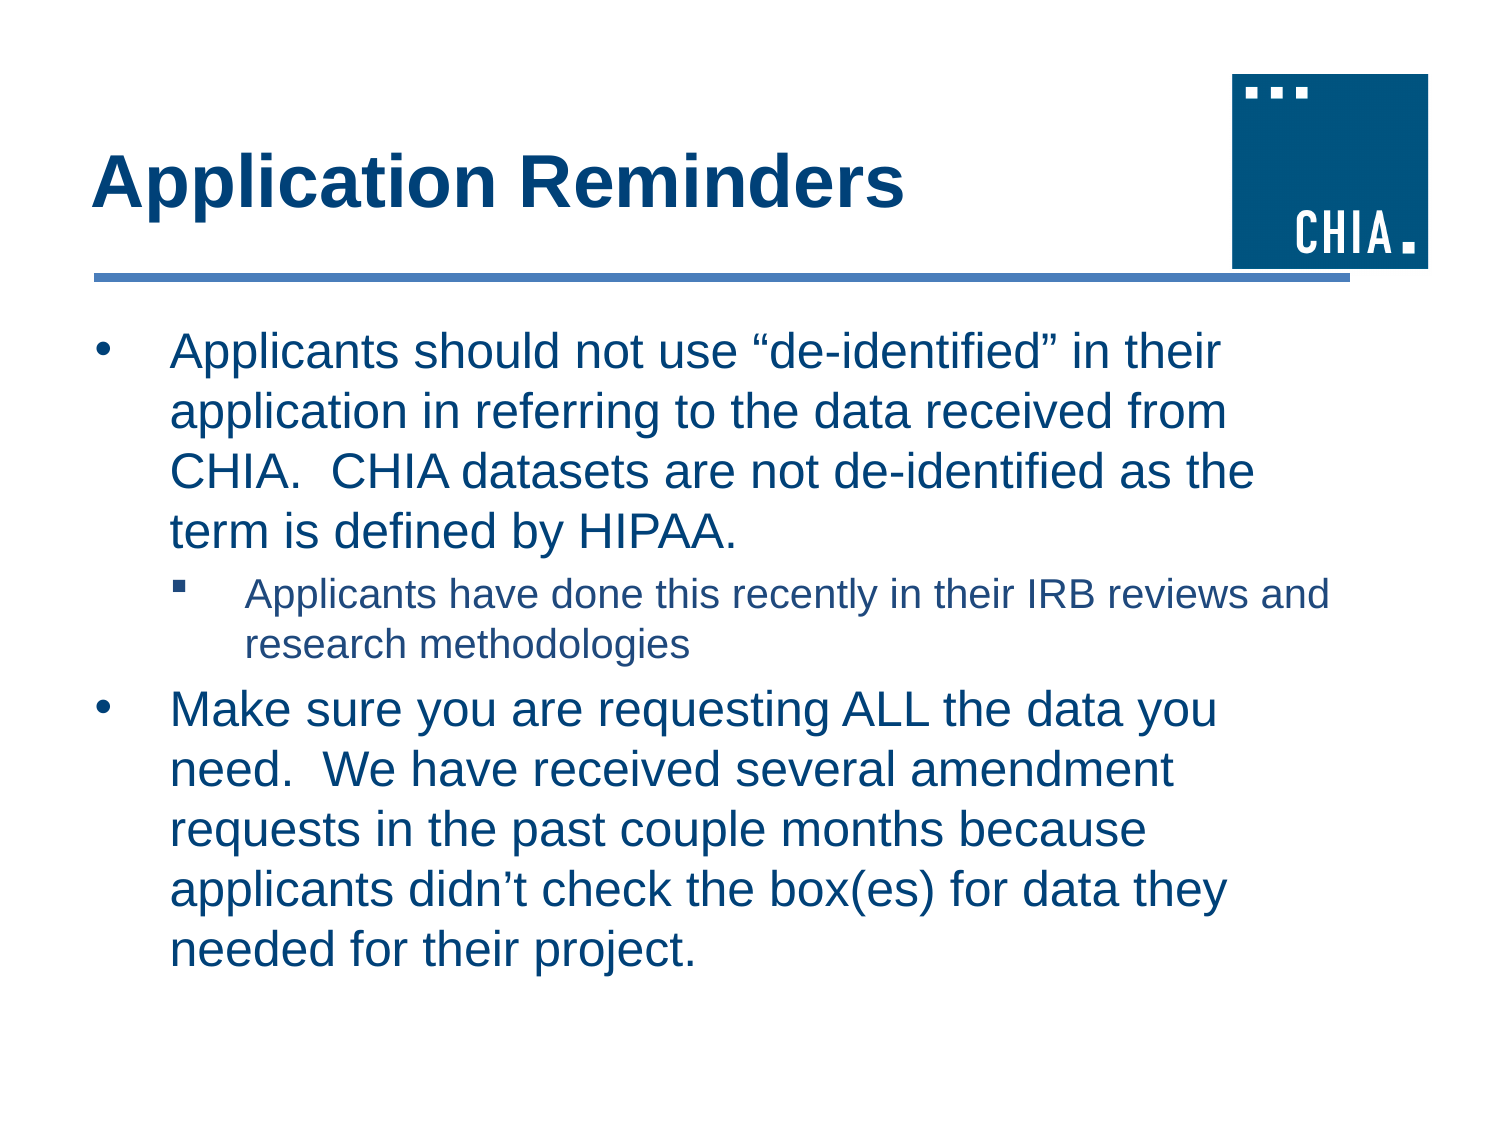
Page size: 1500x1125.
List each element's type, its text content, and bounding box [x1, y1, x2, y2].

picture [1271, 88, 1282, 93]
picture [1246, 88, 1257, 93]
picture [1297, 88, 1307, 93]
picture [1403, 243, 1414, 253]
subtitle Applicants should not use “de-identified” in their application in referring to the data received from CHIA. CHIA datasets are not de-identified as the term is defined by HIPAA. Applicants have done this recently in their IRB reviews and research methodologies Make sure you are requesting ALL the data you need. We have received several amendment requests in the past couple months because applicants didn’t check the box(es) for data they needed for their project. [79, 310, 1353, 987]
picture [1354, 211, 1359, 252]
picture [1368, 211, 1390, 253]
title Application Reminders [75, 93, 1351, 261]
picture [1229, 74, 1432, 276]
